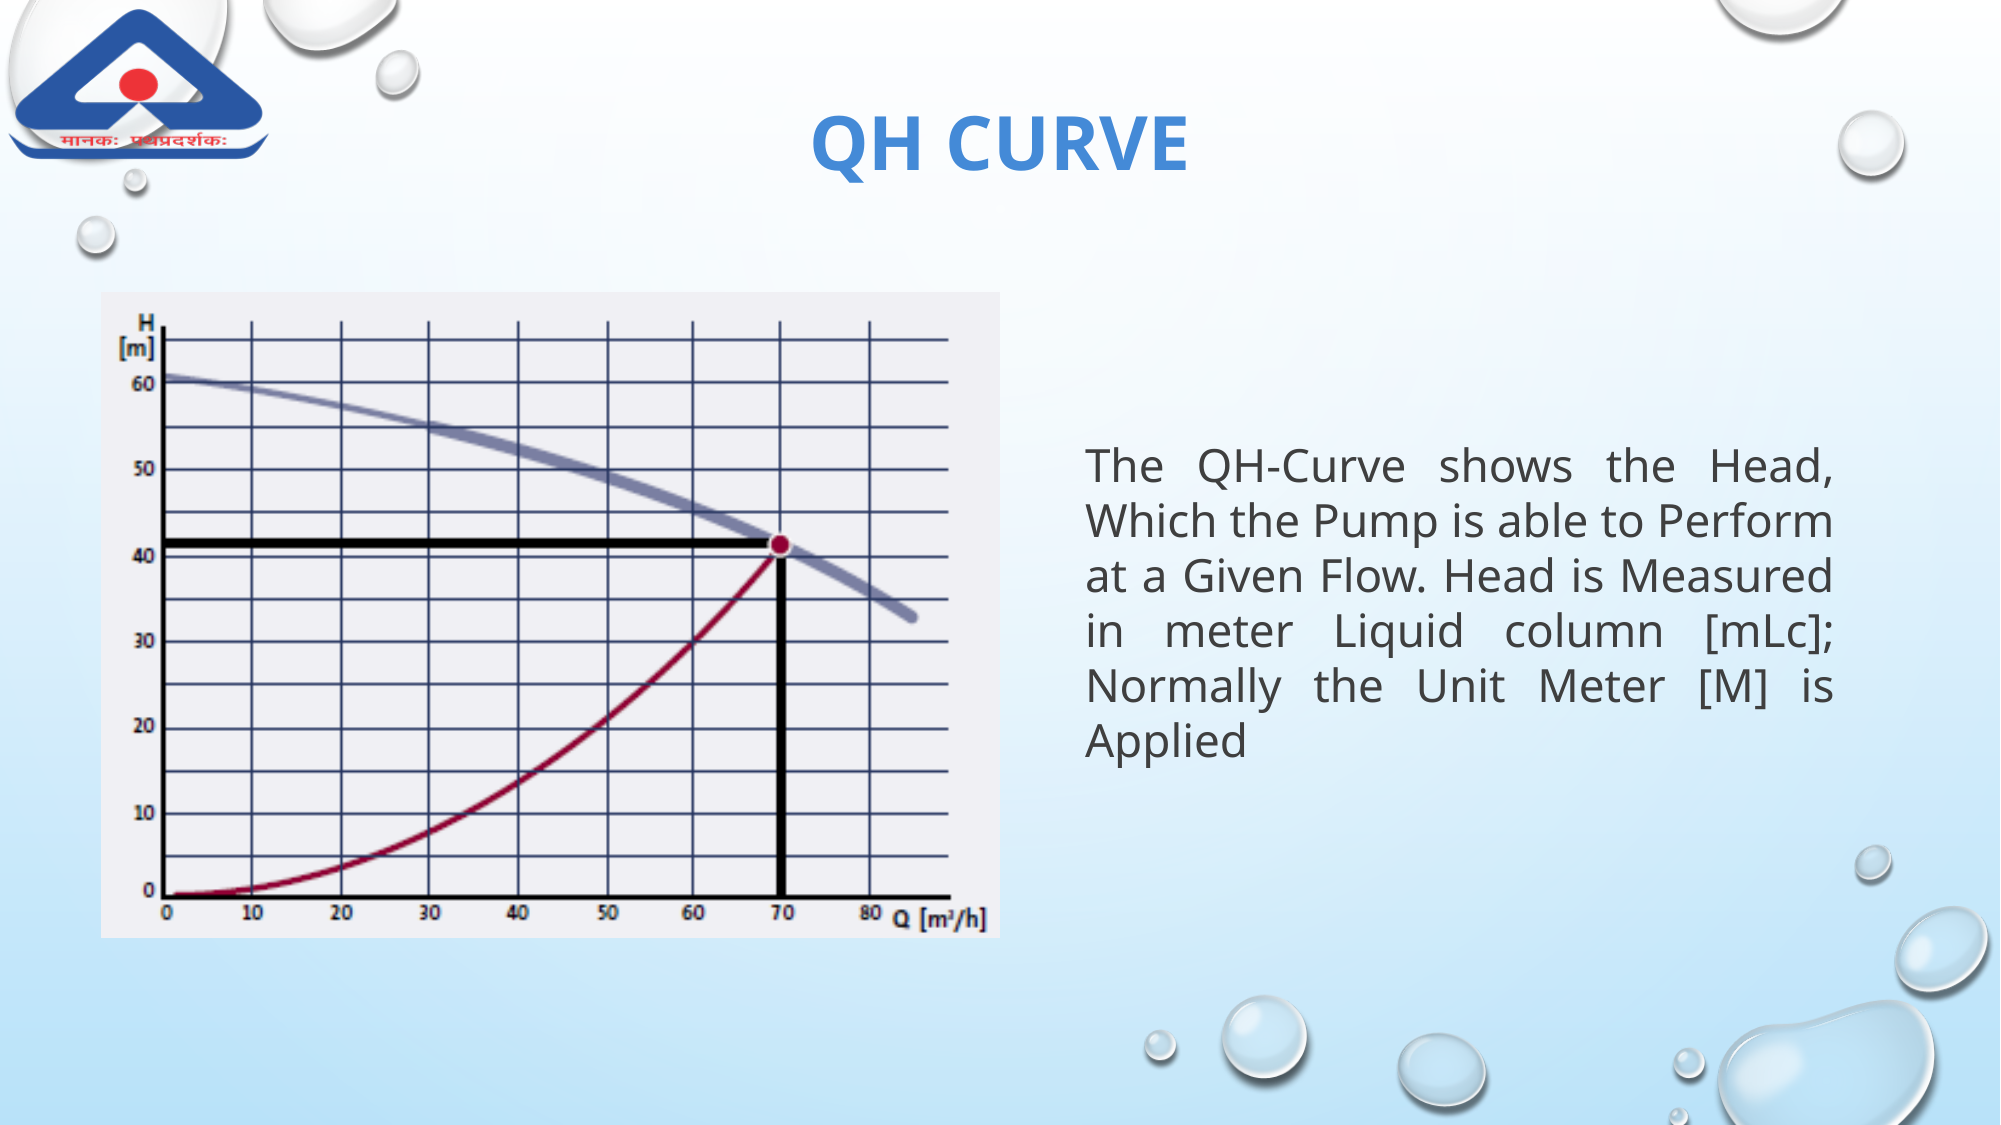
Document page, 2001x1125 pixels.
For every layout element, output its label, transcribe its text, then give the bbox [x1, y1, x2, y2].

title QH Curve [149, 88, 1851, 193]
picture [0, 0, 2000, 1125]
text_box The QH-Curve shows the Head, Which the Pump is able to Perform at a Given Flow. Head is Measured in meter Liquid column [mLc]; Normally the Unit Meter [M] is Applied [1069, 428, 1851, 774]
